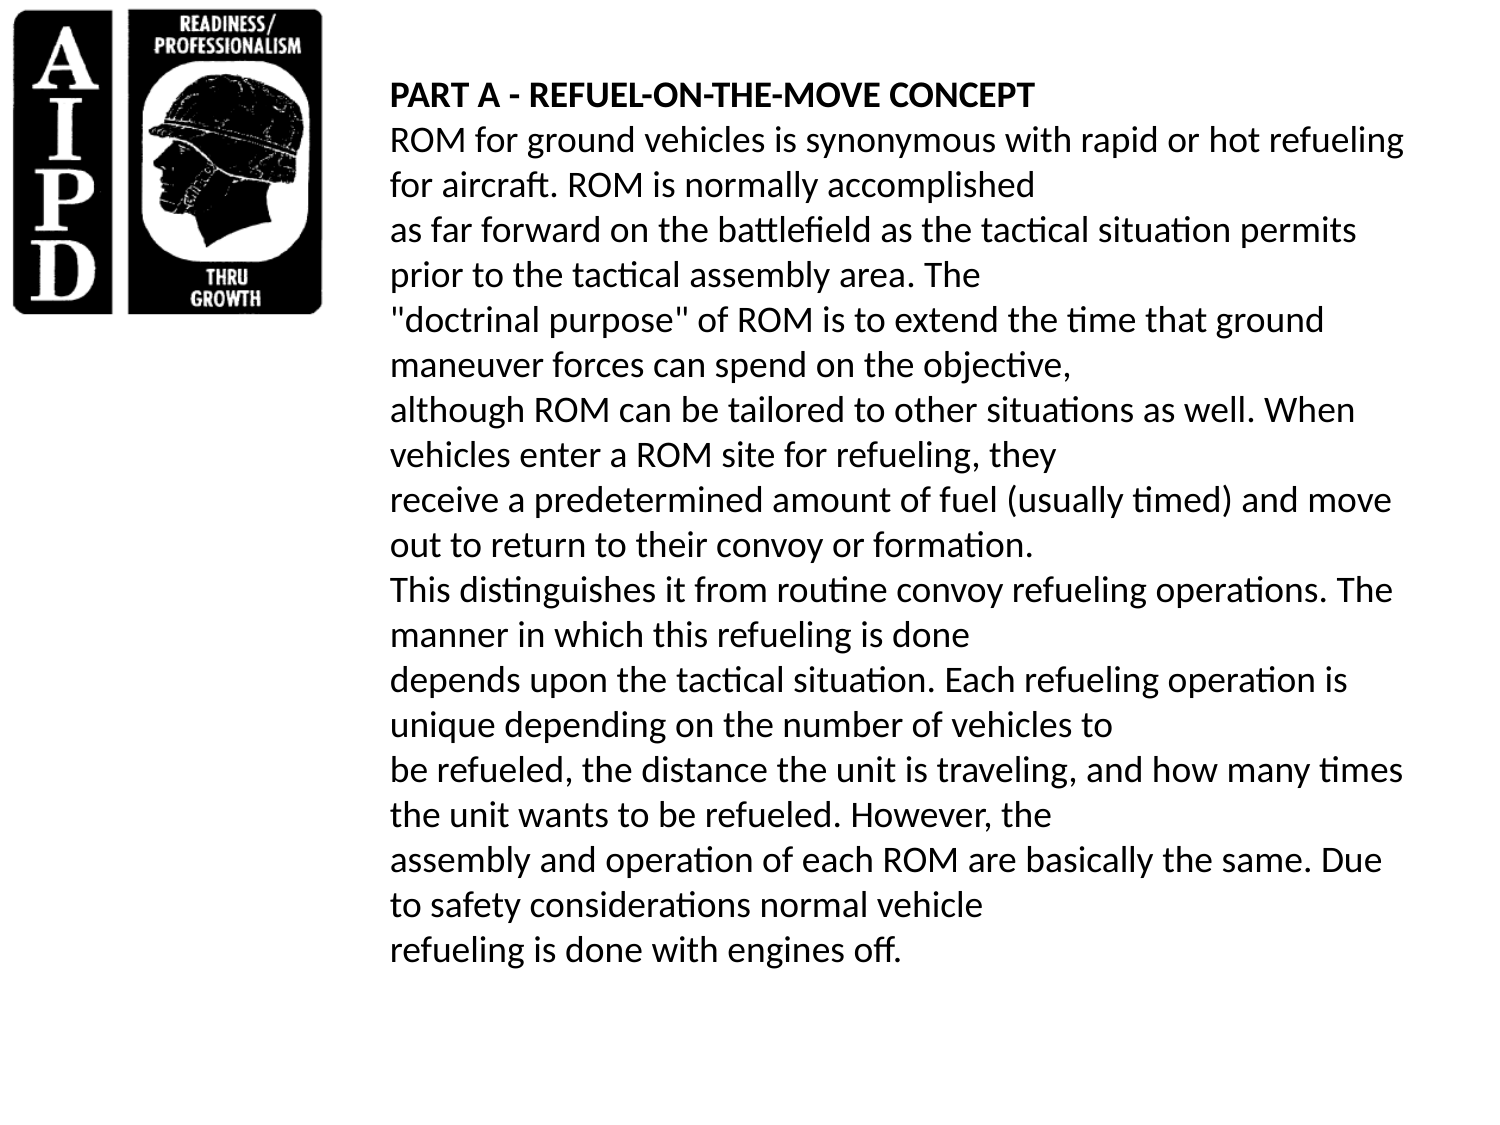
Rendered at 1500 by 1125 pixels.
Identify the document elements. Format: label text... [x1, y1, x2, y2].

picture [0, 0, 345, 326]
text_box PART A - REFUEL-ON-THE-MOVE CONCEPT ROM for ground vehicles is synonymous with rapid or hot refueling for aircraft. ROM is normally accomplished as far forward on the battlefield as the tactical situation permits prior to the tactical assembly area. The "doctrinal purpose" of ROM is to extend the time that ground maneuver forces can spend on the objective, although ROM can be tailored to other situations as well. When vehicles enter a ROM site for refueling, they receive a predetermined amount of fuel (usually timed) and move out to return to their convoy or formation. This distinguishes it from routine convoy refueling operations. The manner in which this refueling is done depends upon the tactical situation. Each refueling operation is unique depending on the number of vehicles to be refueled, the distance the unit is traveling, and how many times the unit wants to be refueled. However, the assembly and operation of each ROM are basically the same. Due to safety considerations normal vehicle refueling is done with engines off. [374, 62, 1425, 978]
